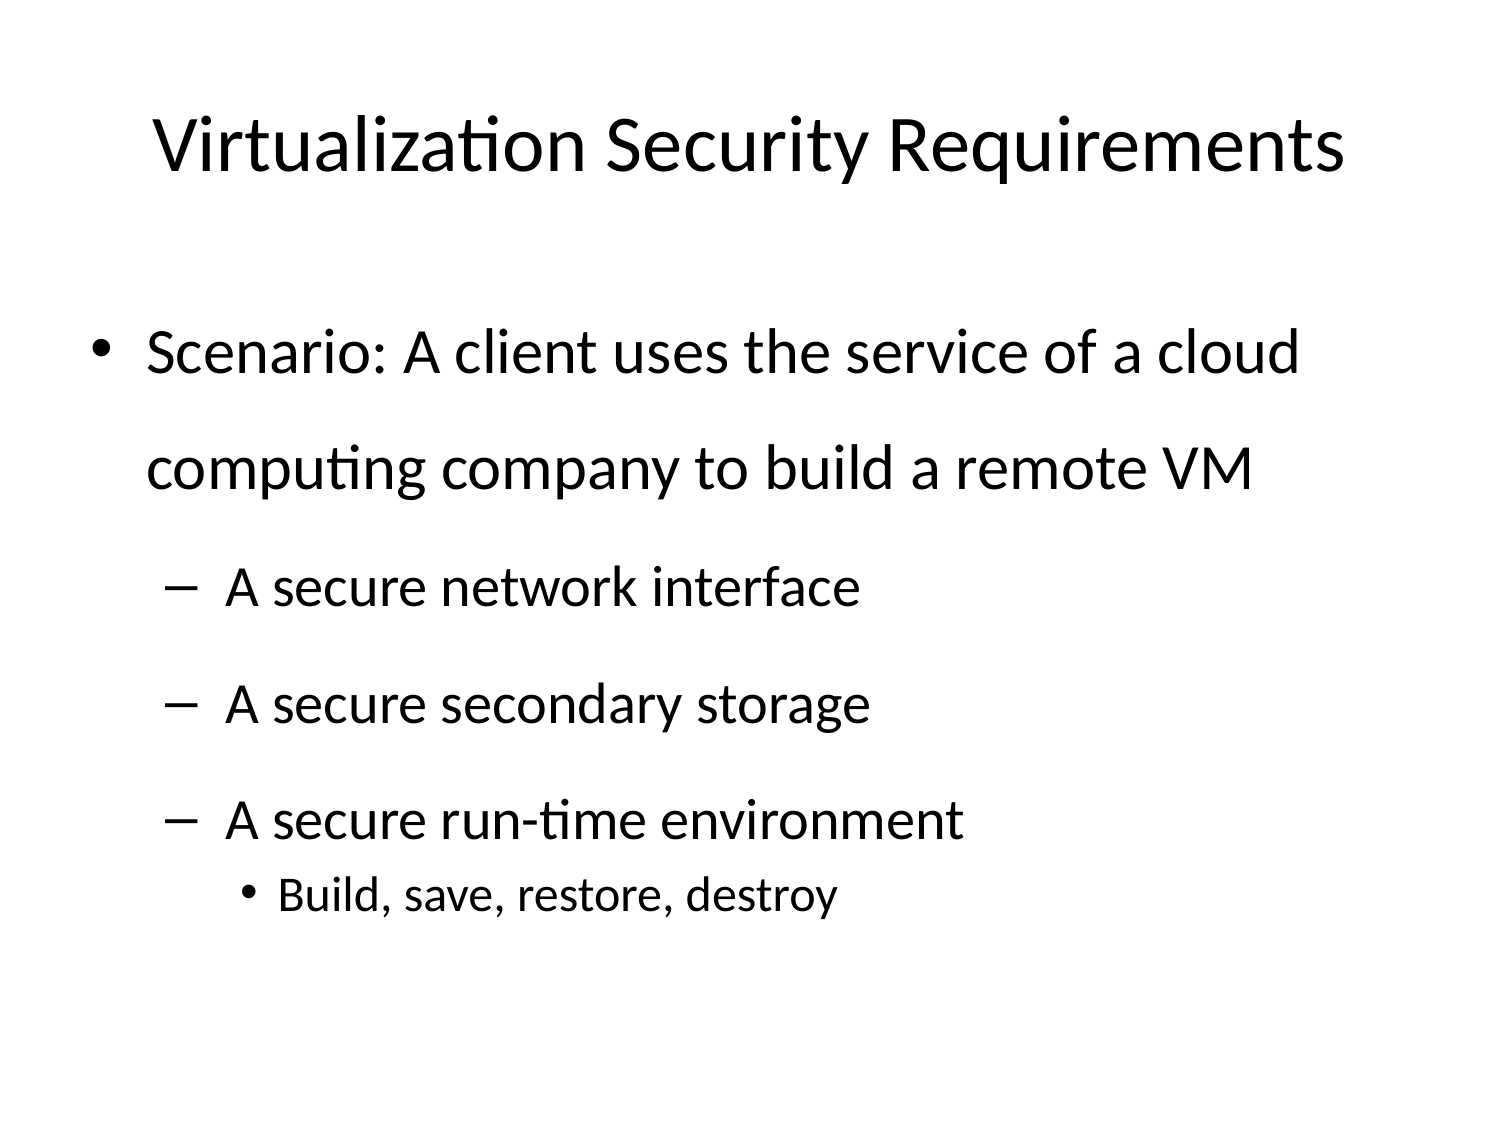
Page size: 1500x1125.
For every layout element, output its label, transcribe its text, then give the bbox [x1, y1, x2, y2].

list Scenario: A client uses the service of a cloud computing company to build a remote VM A secure network interface A secure secondary storage A secure run-time environment Build, save, restore, destroy [75, 262, 1425, 1005]
title Virtualization Security Requirements [75, 45, 1425, 233]
